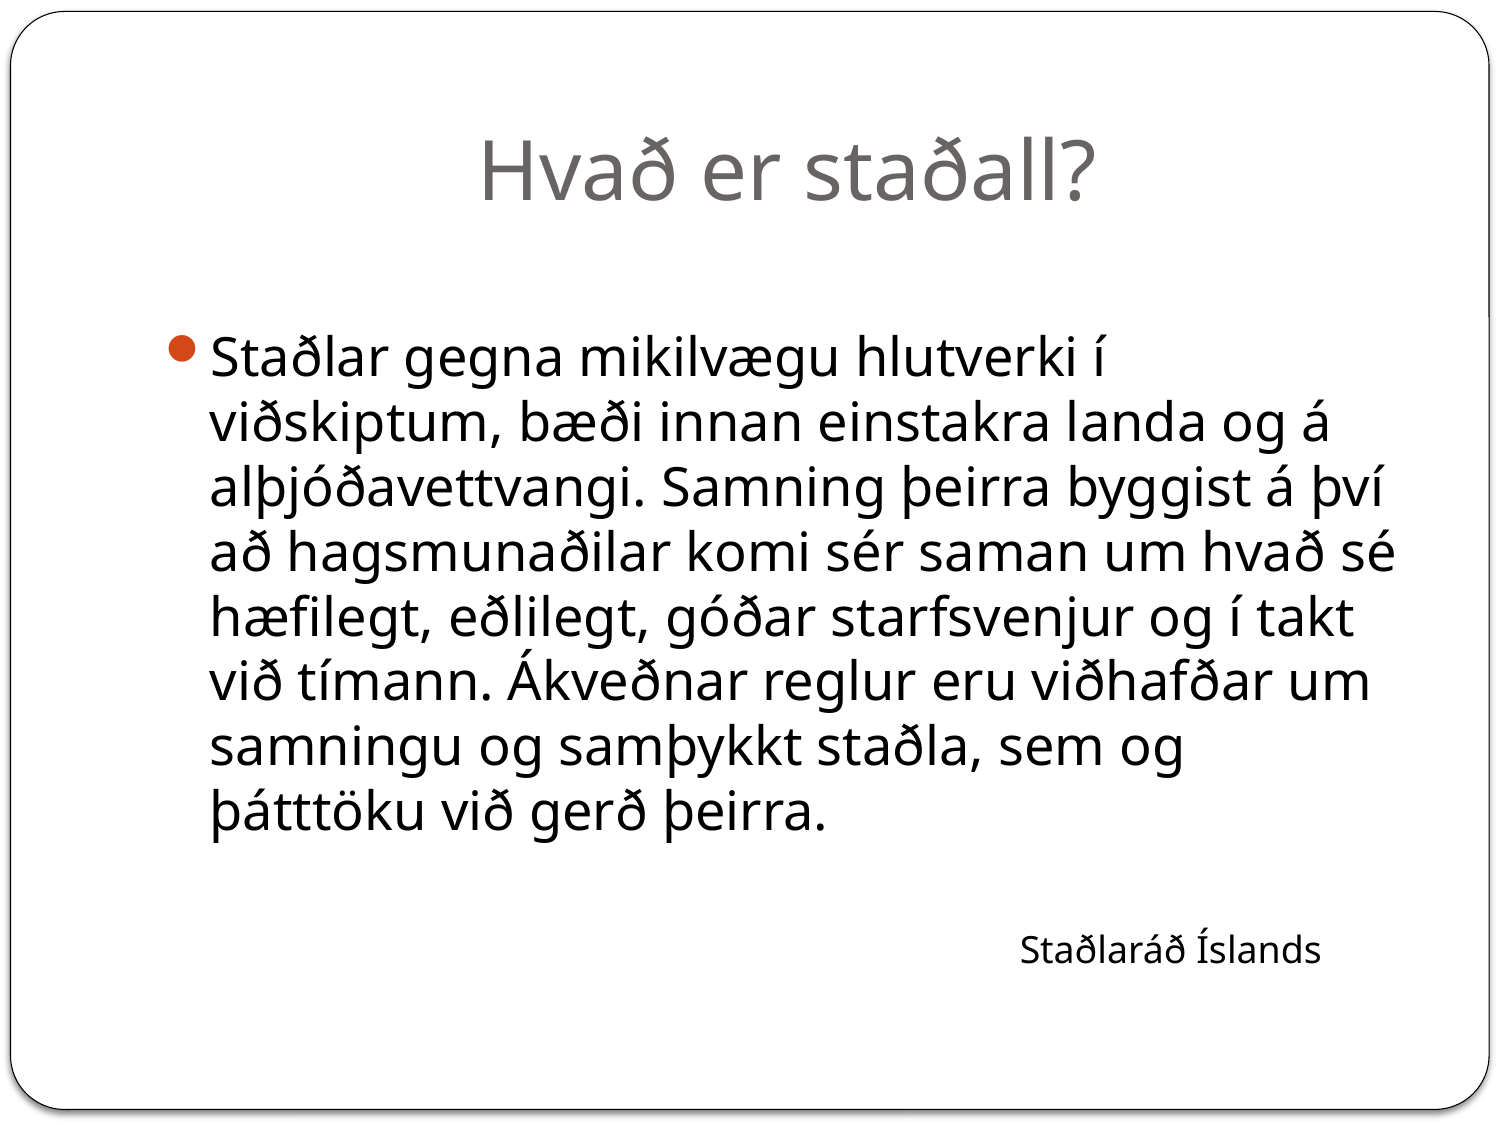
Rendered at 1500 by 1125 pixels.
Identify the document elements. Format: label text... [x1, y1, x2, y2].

list Staðlar gegna mikilvægu hlutverki í viðskiptum, bæði innan einstakra landa og á alþjóðavettvangi. Samning þeirra byggist á því að hagsmunaðilar komi sér saman um hvað sé hæfilegt, eðlilegt, góðar starfsvenjur og í takt við tímann. Ákveðnar reglur eru viðhafðar um samningu og samþykkt staðla, sem og þátttöku við gerð þeirra. Staðlaráð Íslands [150, 237, 1425, 988]
title Hvað er staðall? [150, 45, 1425, 233]
